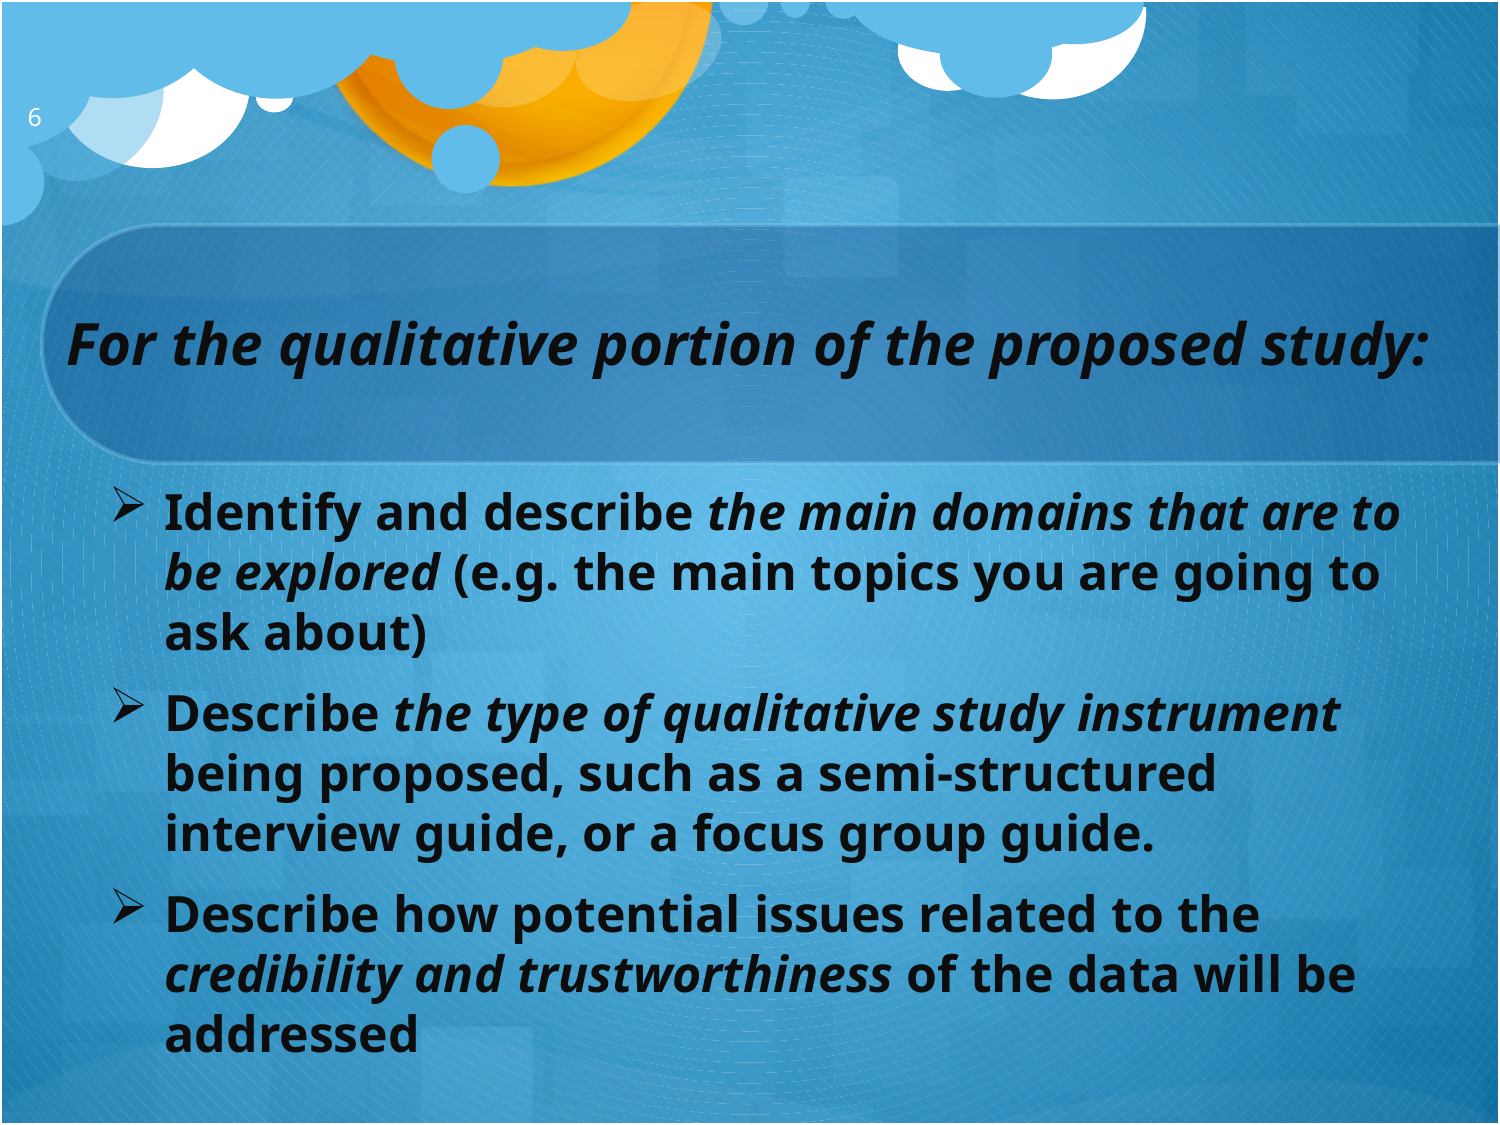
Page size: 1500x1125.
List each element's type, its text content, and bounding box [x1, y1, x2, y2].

picture [2, 2, 1498, 1123]
slide_number 6 [12, 99, 240, 138]
slide_number 15 [48, 222, 1498, 299]
picture [54, 228, 1497, 460]
list For the qualitative portion of the proposed study: Identify and describe the main domains that are to be explored (e.g. the main topics you are going to ask about) Describe the type of qualitative study instrument being proposed, such as a semi-structured interview guide, or a focus group guide. Describe how potential issues related to the credibility and trustworthiness of the data will be addressed [37, 299, 1475, 1113]
